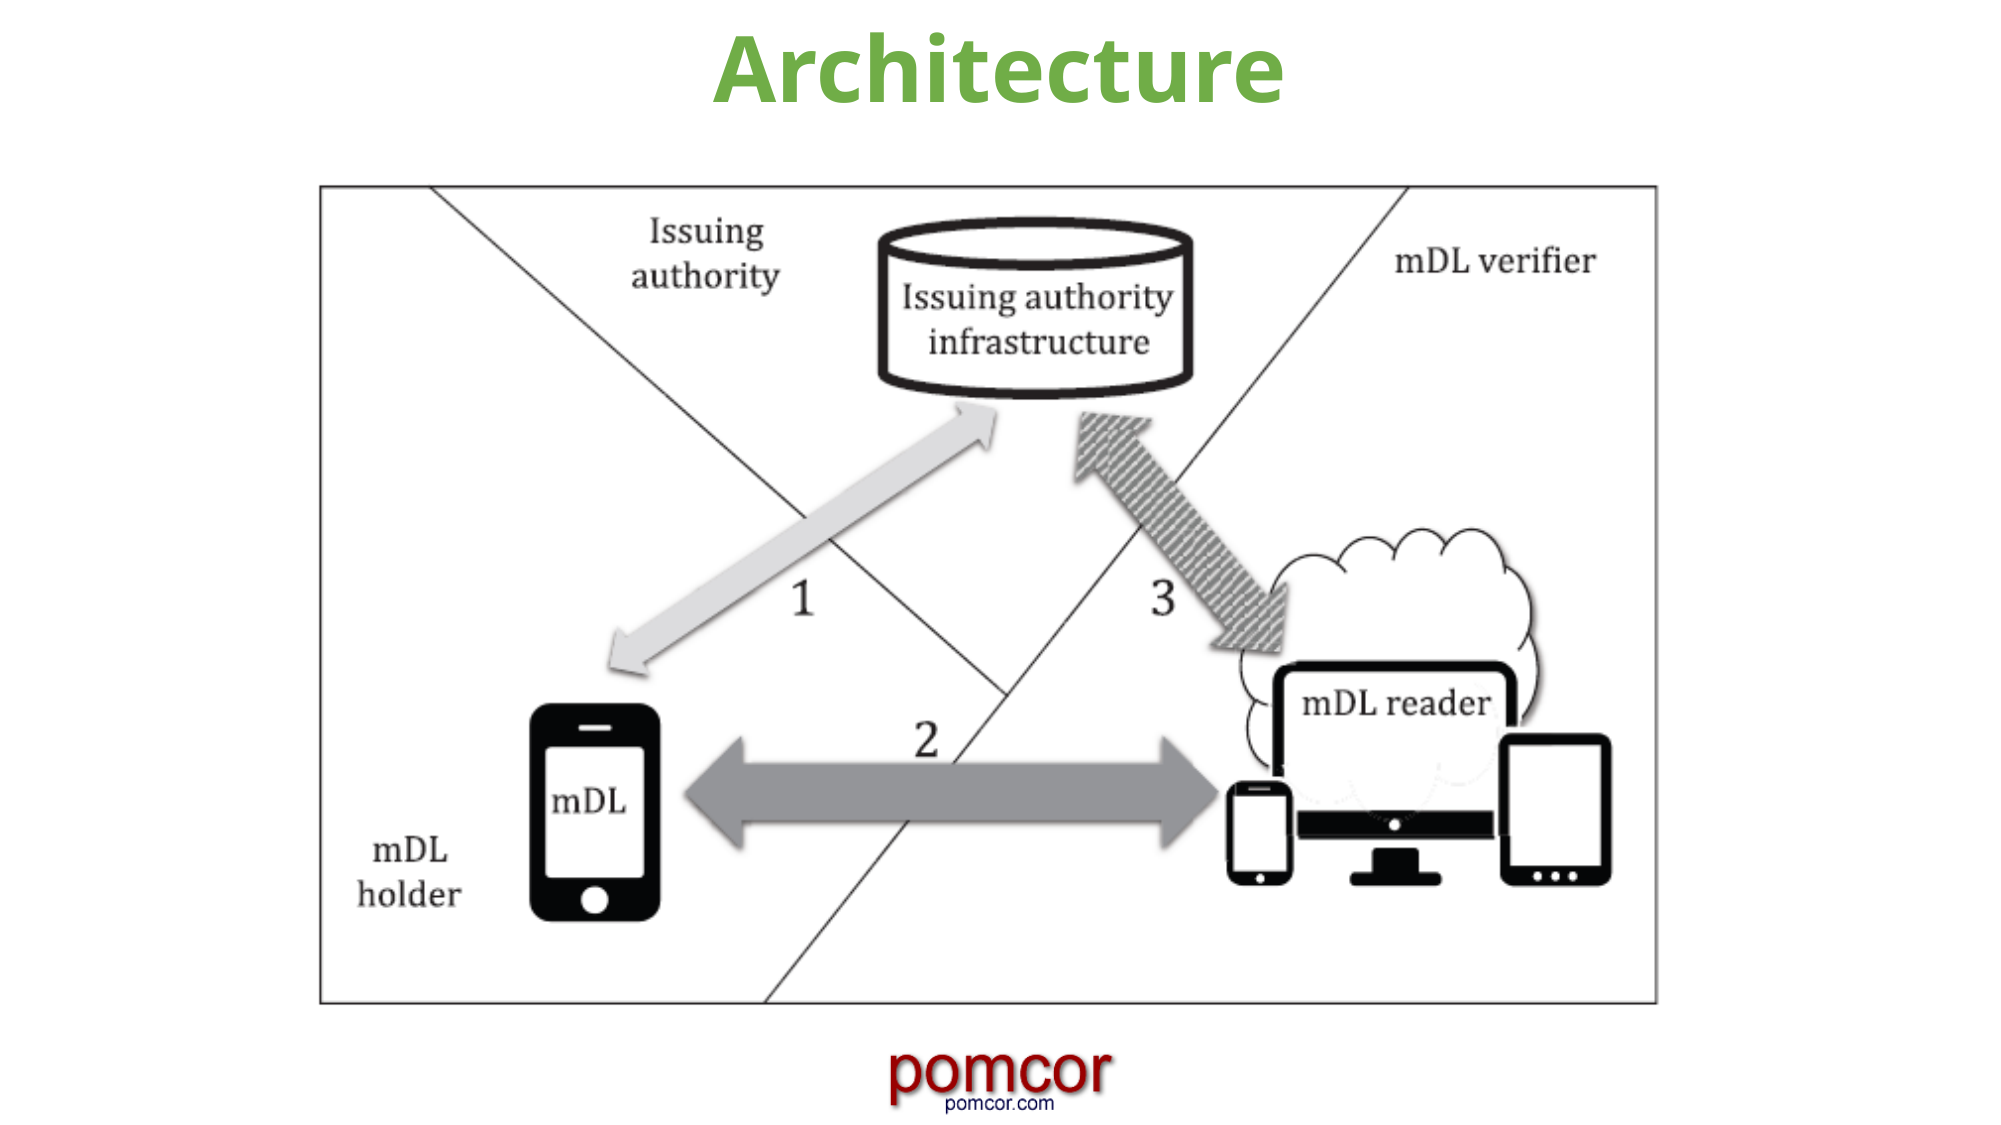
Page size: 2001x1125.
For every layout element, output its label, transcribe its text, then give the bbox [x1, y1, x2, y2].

picture [299, 170, 1673, 1013]
title Architecture [137, 3, 1863, 142]
picture [865, 1049, 1135, 1118]
